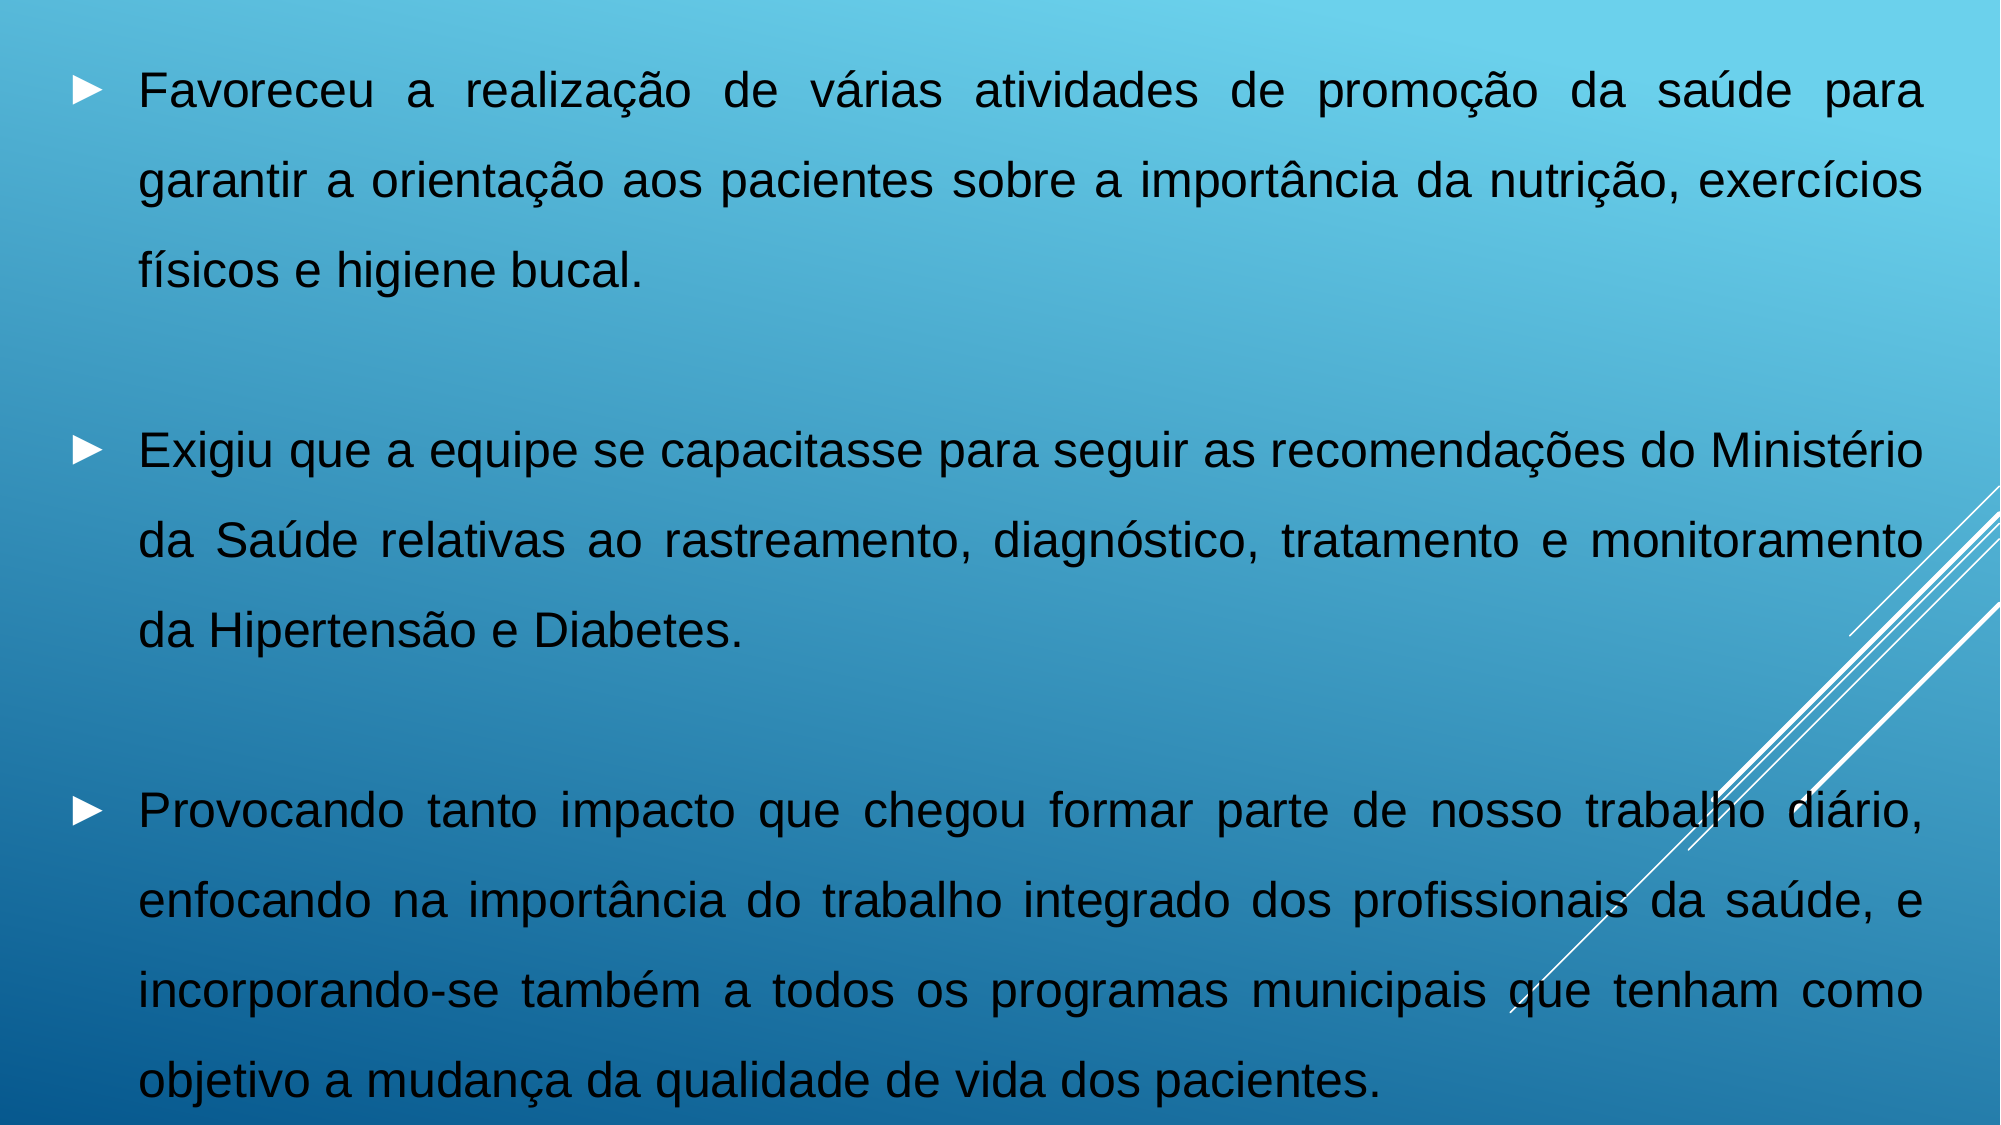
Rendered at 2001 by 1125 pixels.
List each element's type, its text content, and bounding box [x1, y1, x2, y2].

text_box Favoreceu a realização de várias atividades de promoção da saúde para garantir a orientação aos pacientes sobre a importância da nutrição, exercícios físicos e higiene bucal. Exigiu que a equipe se capacitasse para seguir as recomendações do Ministério da Saúde relativas ao rastreamento, diagnóstico, tratamento e monitoramento da Hipertensão e Diabetes. Provocando tanto impacto que chegou formar parte de nosso trabalho diário, enfocando na importância do trabalho integrado dos profissionais da saúde, e incorporando-se também a todos os programas municipais que tenham como objetivo a mudança da qualidade de vida dos pacientes. [49, 20, 1940, 1125]
